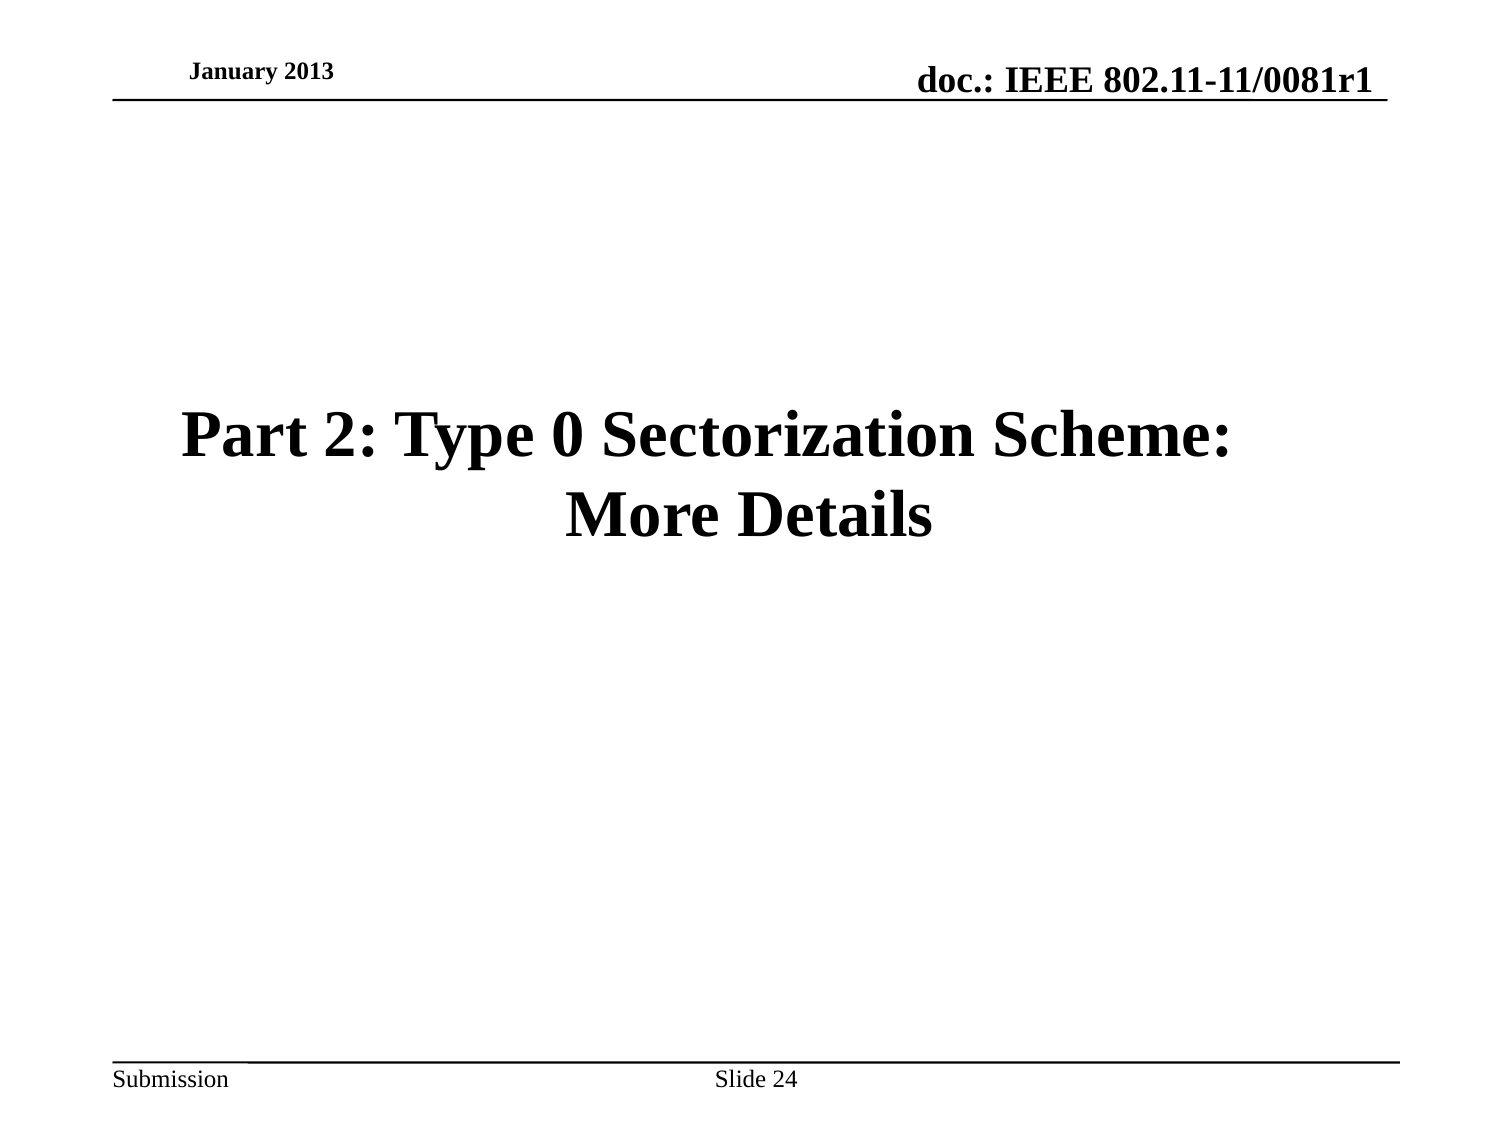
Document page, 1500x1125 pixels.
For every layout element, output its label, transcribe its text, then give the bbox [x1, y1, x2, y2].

footer January 2013 [114, 54, 335, 100]
slide_number Slide 24 [712, 1062, 800, 1093]
title Part 2: Type 0 Sectorization Scheme: More Details [112, 349, 1388, 591]
